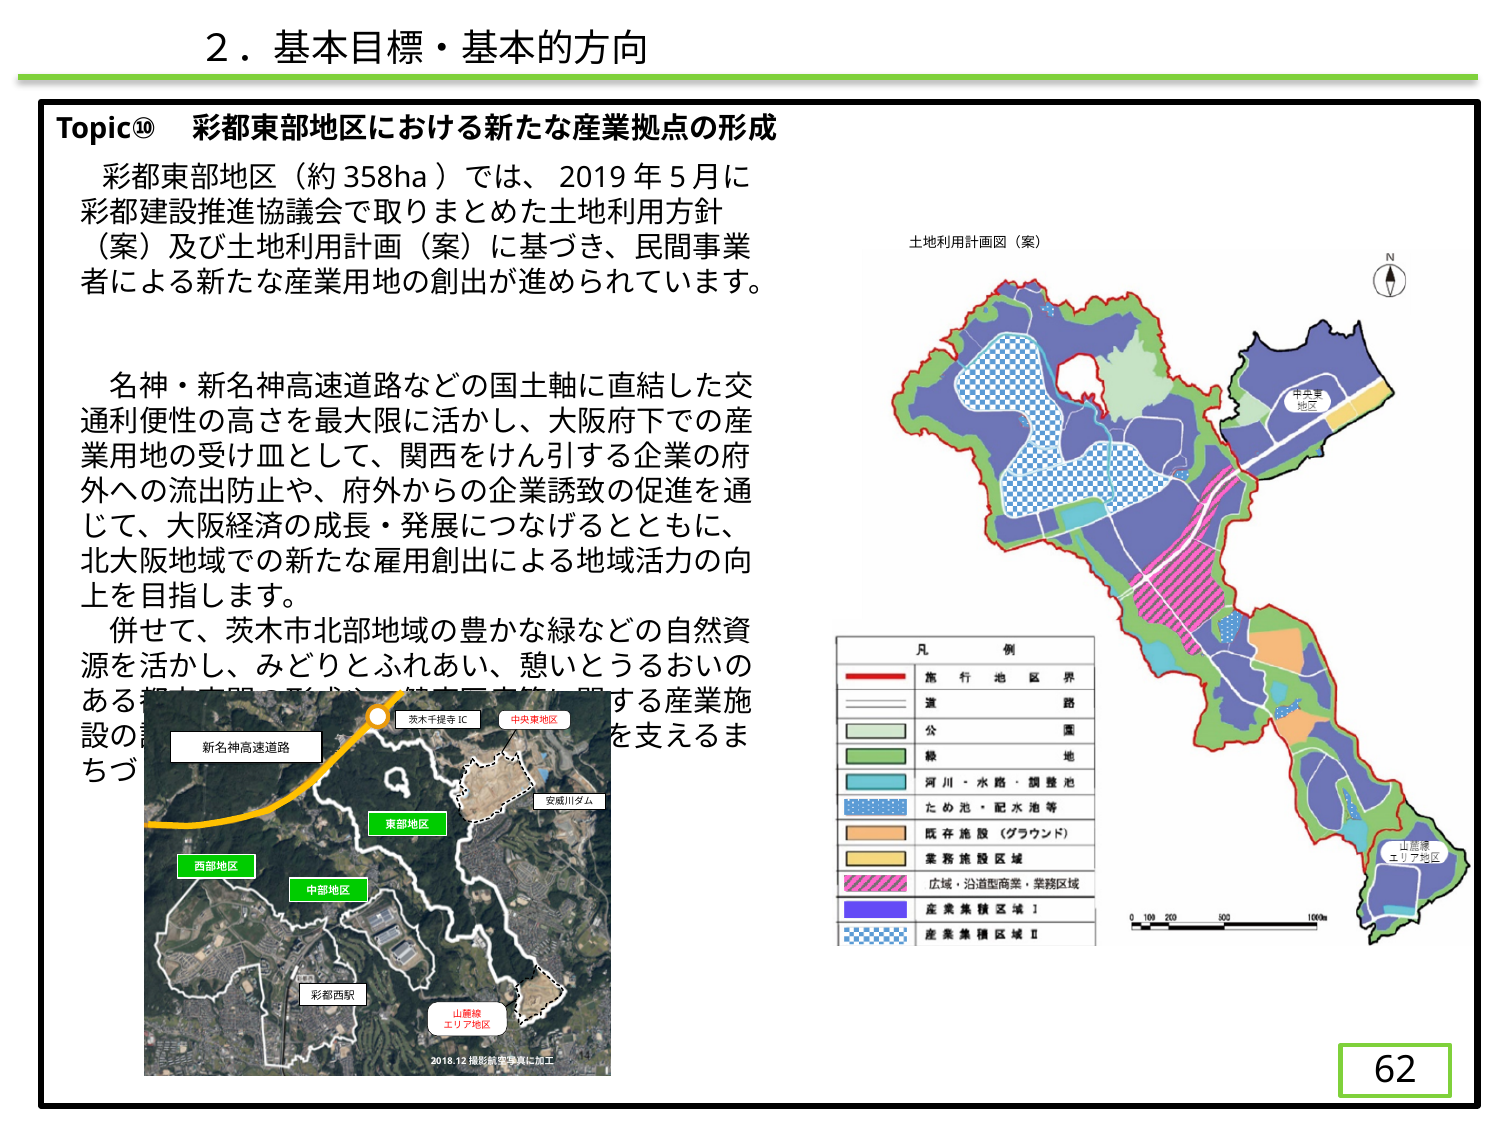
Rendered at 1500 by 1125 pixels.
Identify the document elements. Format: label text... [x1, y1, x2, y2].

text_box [41, 101, 1483, 1107]
text_box ２．基本目標・基本的方向 [146, 16, 1148, 76]
